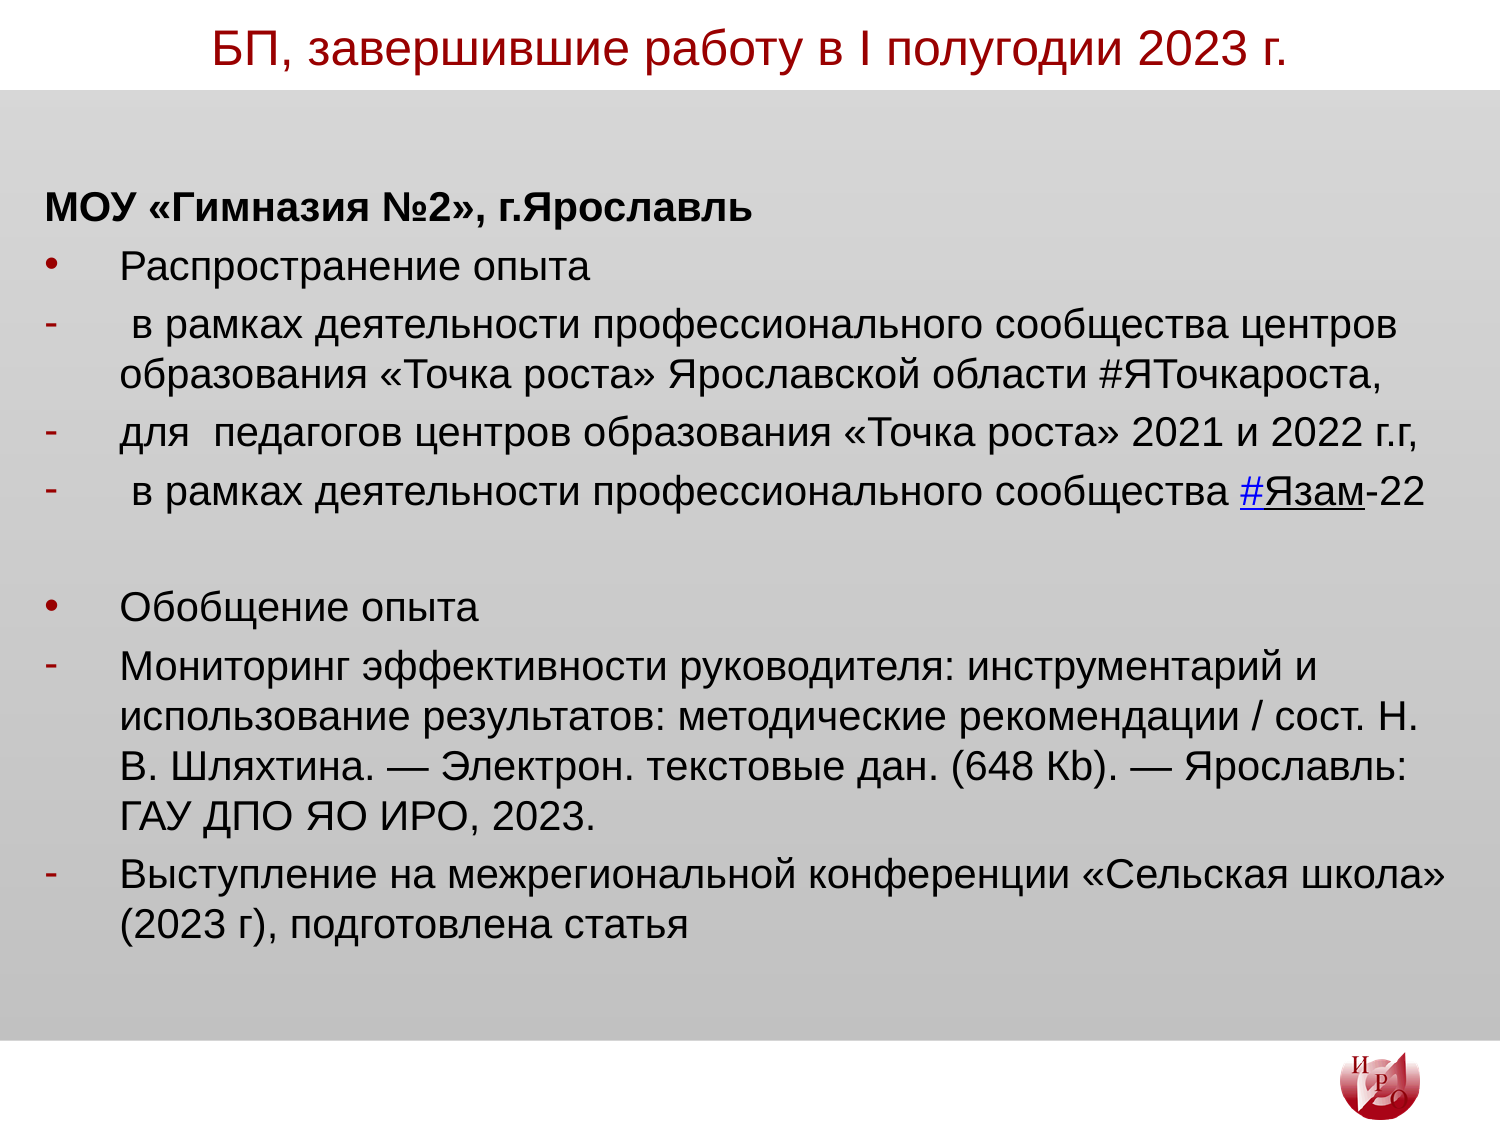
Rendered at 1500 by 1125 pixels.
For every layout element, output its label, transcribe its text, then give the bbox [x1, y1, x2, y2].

title БП, завершившие работу в I полугодии 2023 г. [0, 0, 1500, 90]
list МОУ «Гимназия №2», г.Ярославль Распространение опыта в рамках деятельности профессионального сообщества центров образования «Точка роста» Ярославской области #ЯТочкароста, для педагогов центров образования «Точка роста» 2021 и 2022 г.г, в рамках деятельности профессионального сообщества #Язам-22 Обобщение опыта Мониторинг эффективности руководителя: инструментарий и использование результатов: методические рекомендации / сост. Н. В. Шляхтина. — Электрон. текстовые дан. (648 Кb). — Ярославль: ГАУ ДПО ЯО ИРО, 2023. Выступление на межрегиональной конференции «Сельская школа» (2023 г), подготовлена статья [29, 172, 1471, 1012]
picture [1340, 1040, 1420, 1120]
